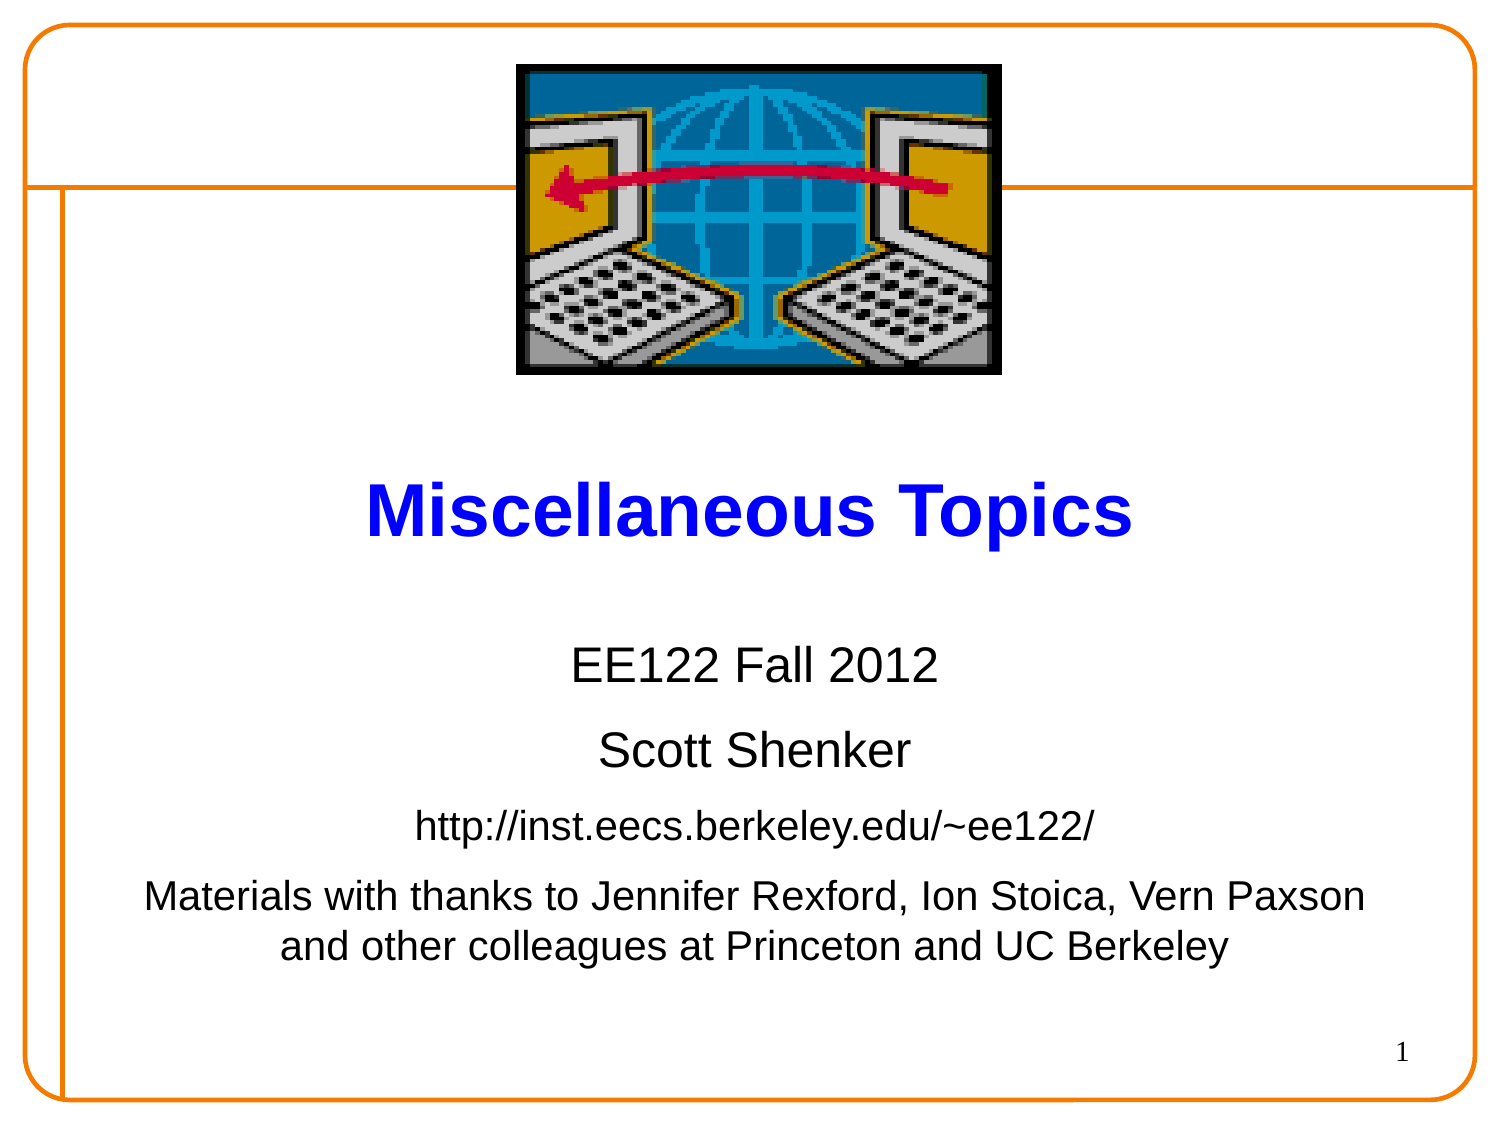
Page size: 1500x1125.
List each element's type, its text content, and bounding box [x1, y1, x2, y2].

title Miscellaneous Topics [112, 412, 1388, 600]
picture [516, 64, 1003, 376]
subtitle EE122 Fall 2012 Scott Shenker http://inst.eecs.berkeley.edu/~ee122/ Materials with thanks to Jennifer Rexford, Ion Stoica, Vern Paxson and other colleagues at Princeton and UC Berkeley [125, 624, 1385, 1075]
slide_number 1 [1074, 1024, 1426, 1103]
